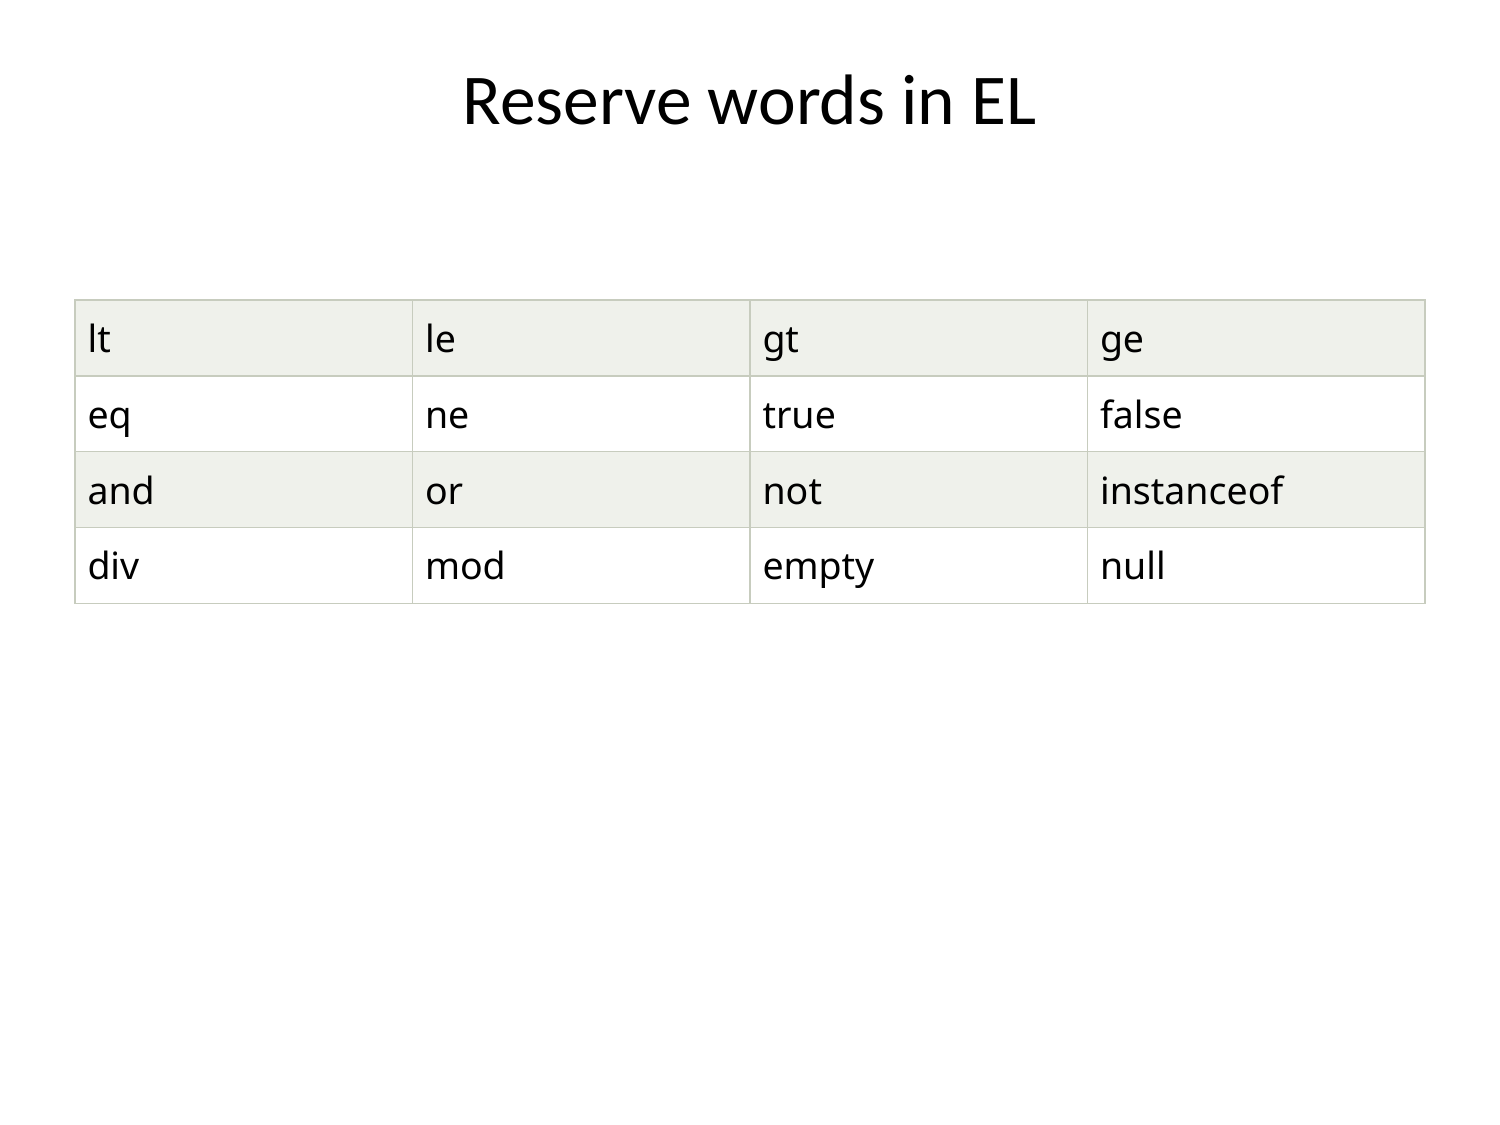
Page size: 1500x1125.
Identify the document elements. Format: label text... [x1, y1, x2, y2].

table_cell true [751, 377, 1087, 451]
table_cell not [751, 452, 1087, 527]
table_cell div [76, 528, 412, 603]
table_cell mod [413, 528, 749, 603]
table_cell instanceof [1088, 452, 1424, 527]
table_cell false [1088, 377, 1424, 451]
table_header ge [1088, 301, 1424, 375]
table_header gt [751, 301, 1087, 375]
table_cell eq [76, 377, 412, 451]
table_header le [413, 301, 749, 375]
table_cell and [76, 452, 412, 527]
table_header lt [76, 301, 412, 375]
table_cell ne [413, 377, 749, 451]
table_cell null [1088, 528, 1424, 603]
title Reserve words in EL [75, 45, 1425, 233]
table_cell or [413, 452, 749, 527]
table_cell empty [751, 528, 1087, 603]
